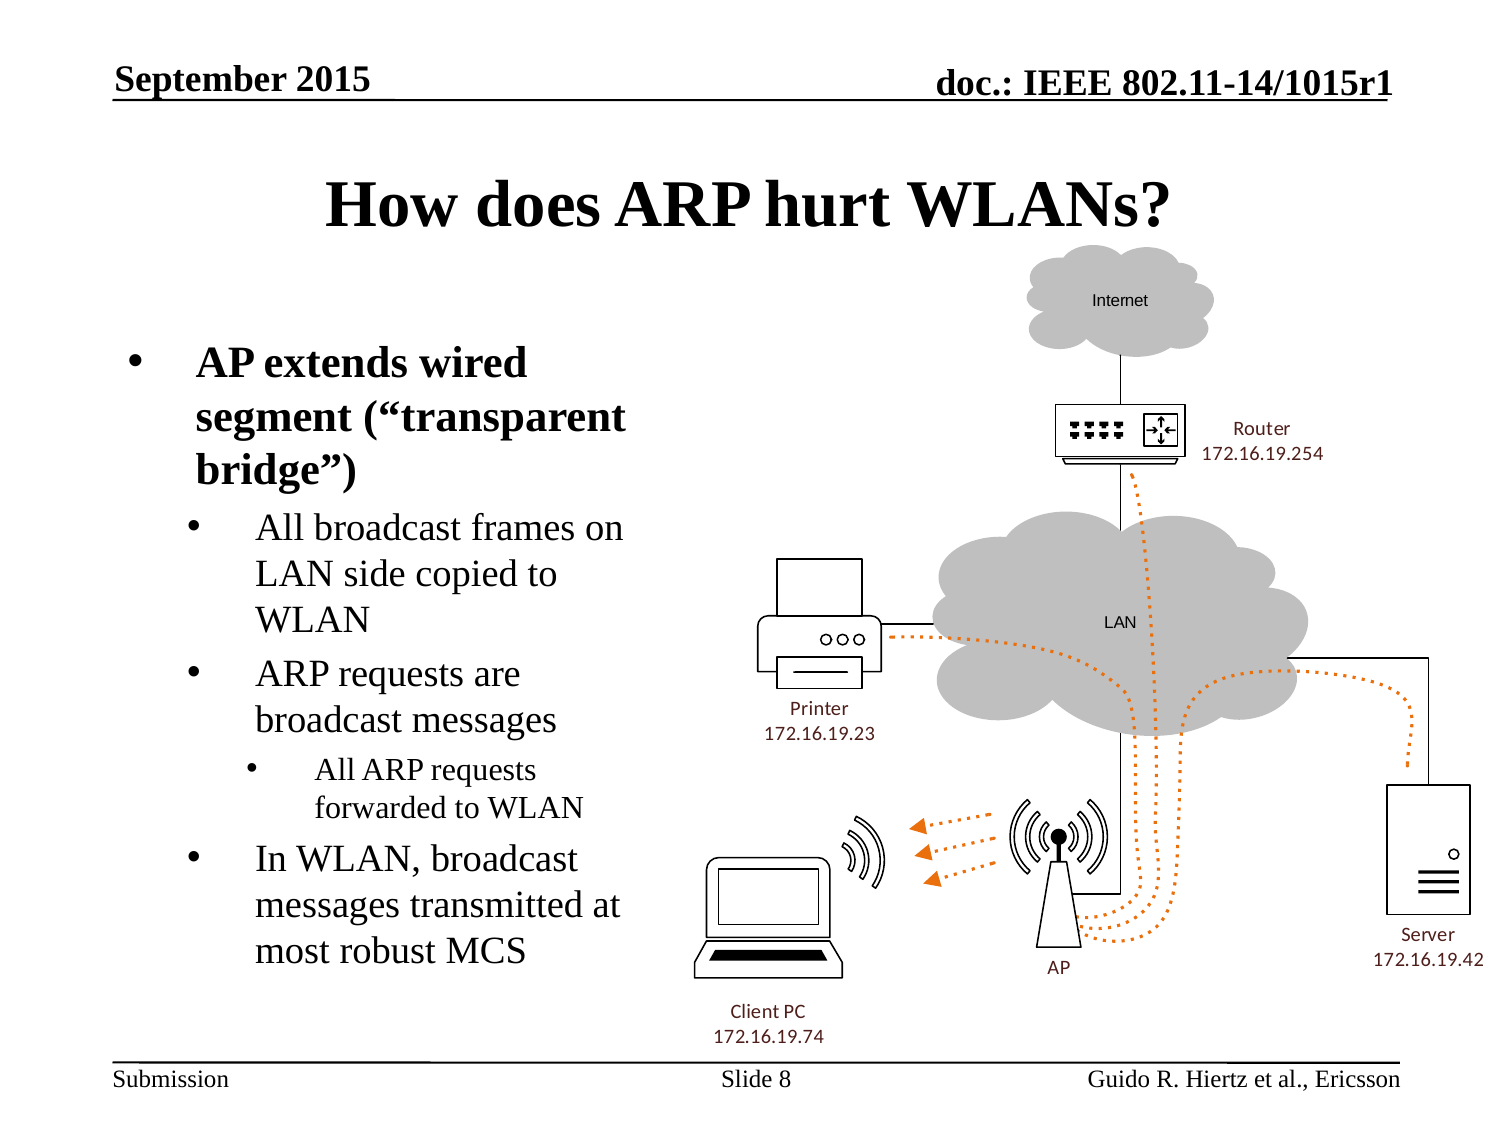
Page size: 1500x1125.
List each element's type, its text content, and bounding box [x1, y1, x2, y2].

footer Guido R. Hiertz et al., Ericsson [878, 1066, 1402, 1093]
slide_number Slide 8 [712, 1066, 800, 1123]
picture [691, 241, 1495, 1059]
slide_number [114, 54, 423, 100]
list AP extends wired segment (“transparent bridge”) All broadcast frames on LAN side copied to WLAN ARP requests are broadcast messages All ARP requests forwarded to WLAN In WLAN, broadcast messages transmitted at most robust MCS [112, 324, 644, 1000]
title How does ARP hurt WLANs? [112, 112, 1388, 288]
